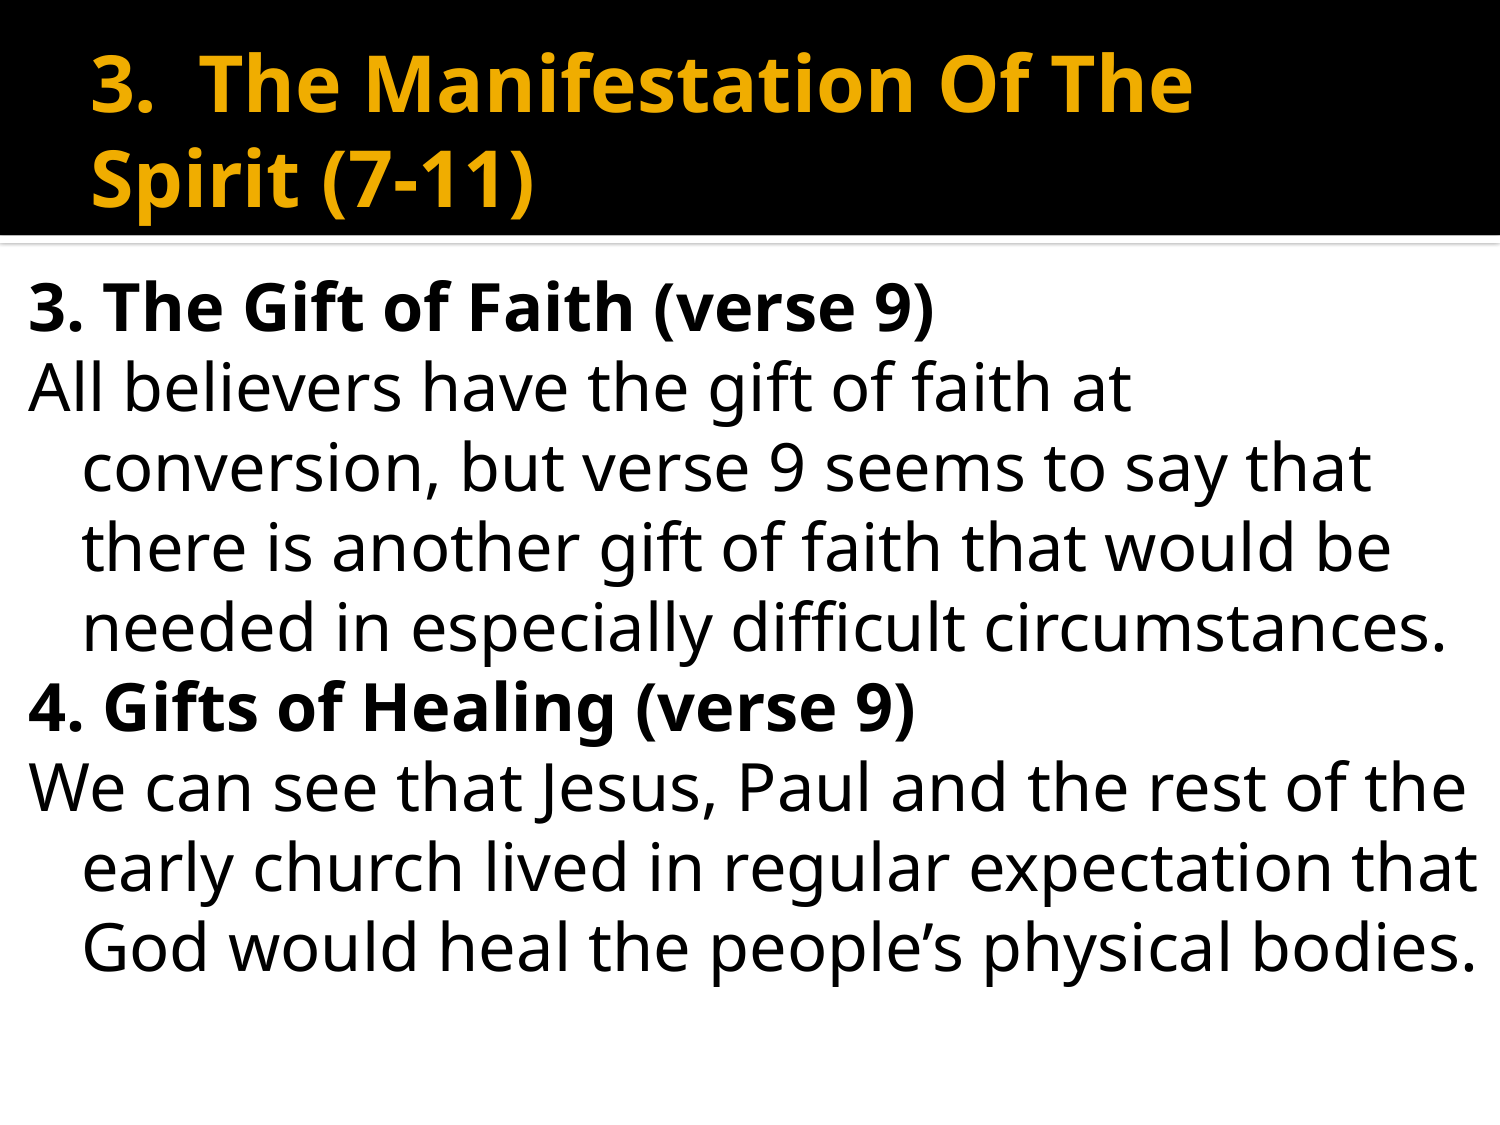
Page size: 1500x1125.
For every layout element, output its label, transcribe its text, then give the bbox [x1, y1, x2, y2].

title 3. The Manifestation Of The Spirit (7-11) [75, 25, 1425, 231]
list 3. The Gift of Faith (verse 9) All believers have the gift of faith at conversion, but verse 9 seems to say that there is another gift of faith that would be needed in especially difficult circumstances. 4. Gifts of Healing (verse 9) We can see that Jesus, Paul and the rest of the early church lived in regular expectation that God would heal the people’s physical bodies. [0, 249, 1500, 1100]
